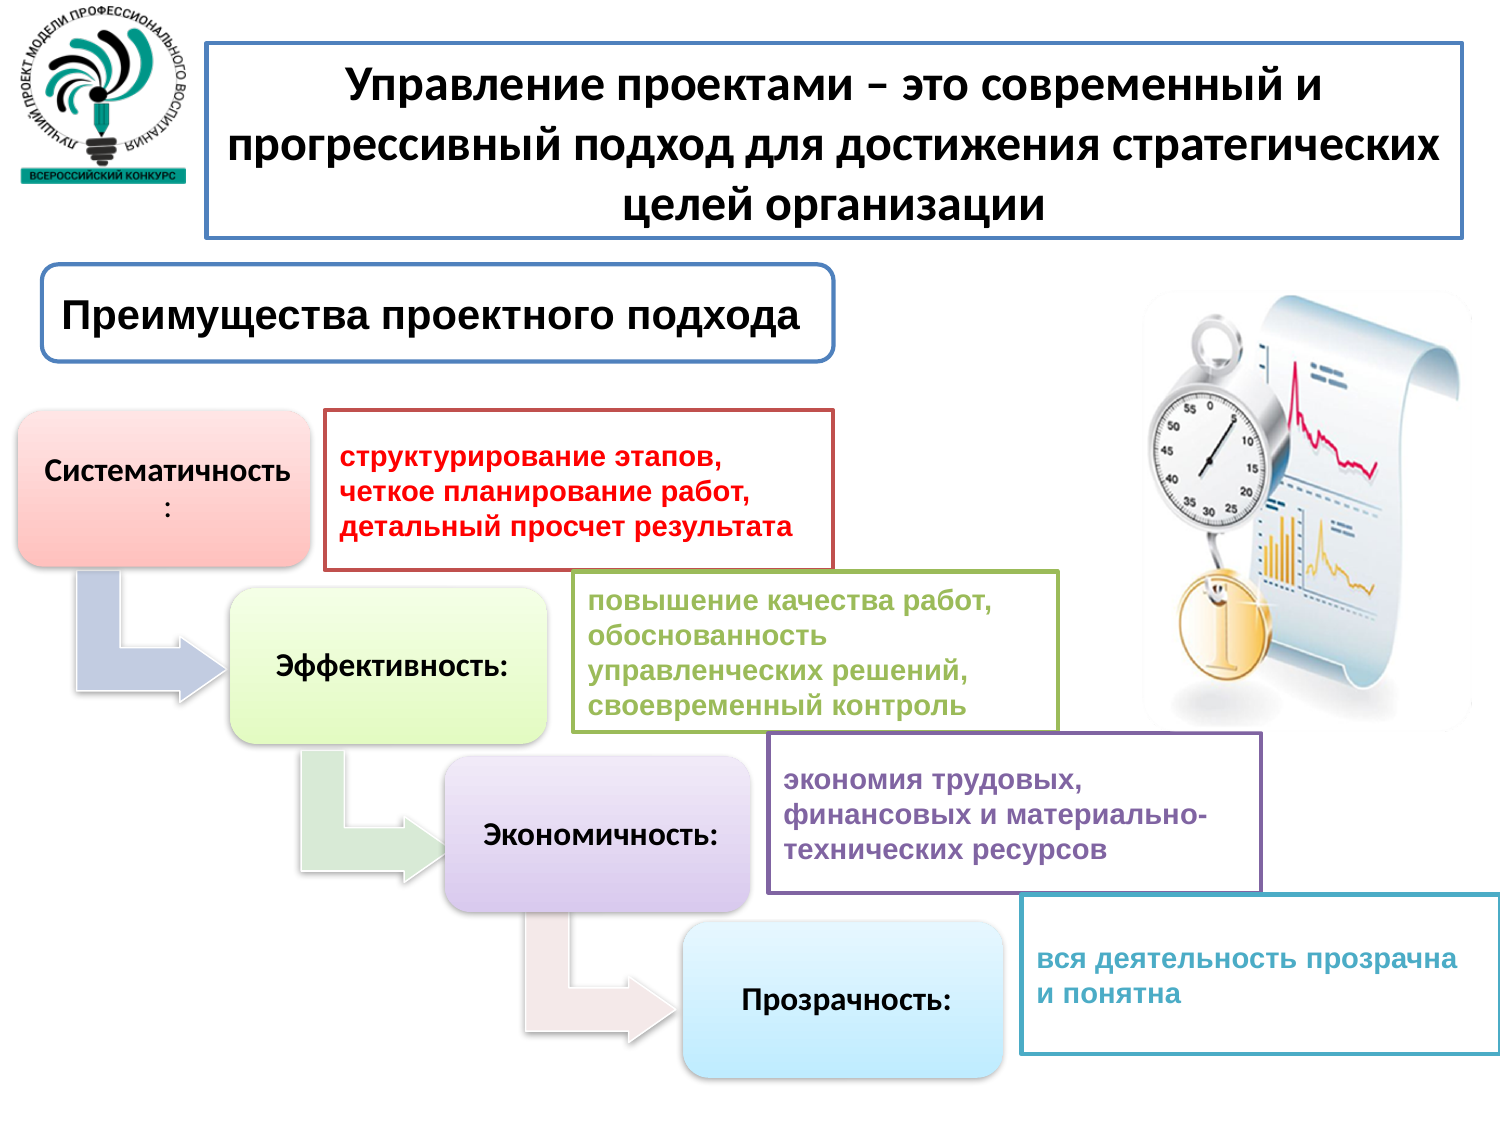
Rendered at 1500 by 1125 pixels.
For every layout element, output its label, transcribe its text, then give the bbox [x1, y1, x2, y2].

text_box вся деятельность прозрачна и понятна [1110, 892, 1500, 1056]
text_box экономия трудовых, финансовых и материально-технических ресурсов [1110, 731, 1263, 892]
text_box Управление проектами – это современный и прогрессивный подход для достижения стратегических целей организации [204, 41, 1464, 240]
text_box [685, 512, 815, 613]
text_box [17, 401, 1105, 1090]
text_box Преимущества проектного подхода [39, 262, 836, 364]
picture [1142, 290, 1473, 732]
picture [18, 6, 186, 184]
